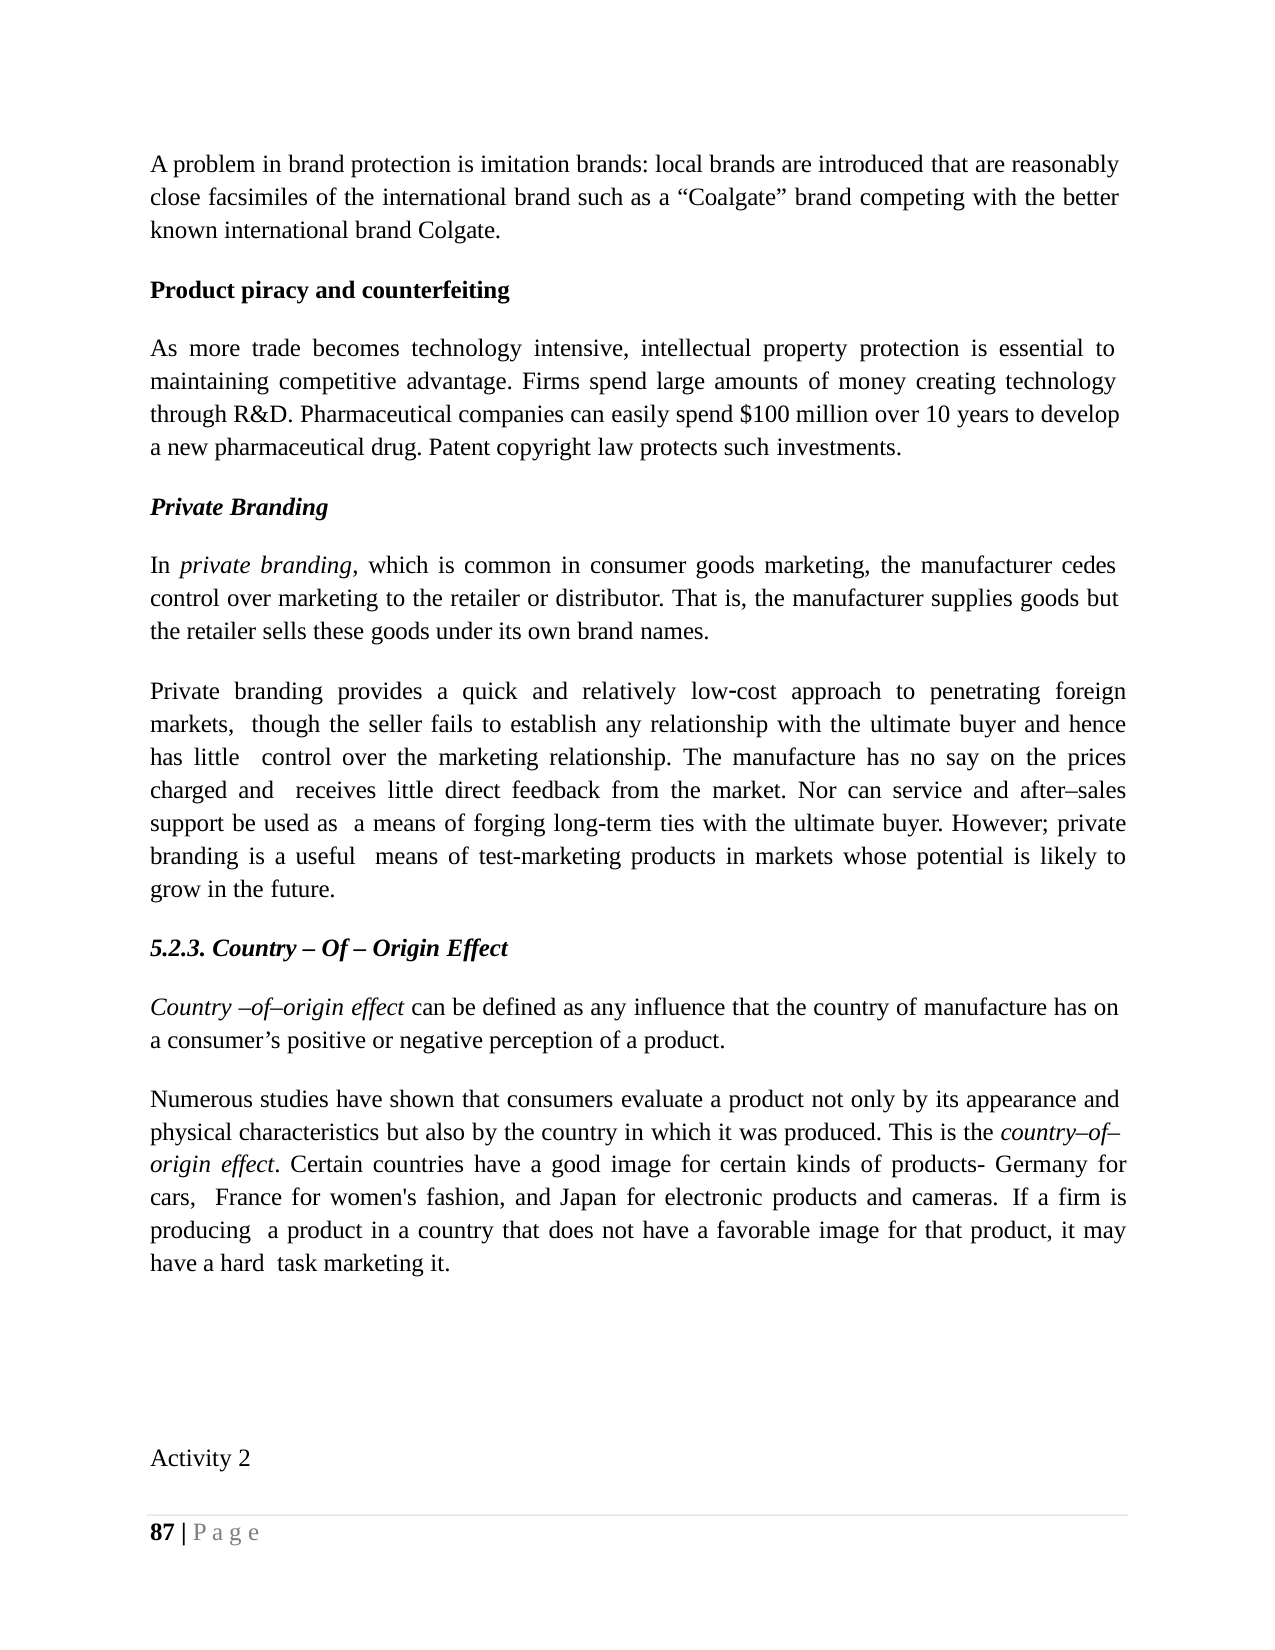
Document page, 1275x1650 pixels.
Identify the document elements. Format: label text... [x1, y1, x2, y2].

text_box Activity 2 [147, 1439, 253, 1472]
text_box A problem in brand protection is imitation brands: local brands are introduced that are reasonably close facsimiles of the international brand such as a “Coalgate” brand competing with the better known international brand Colgate. Product piracy and counterfeiting As more trade becomes technology intensive, intellectual property protection is essential to maintaining competitive advantage. Firms spend large amounts of money creating technology through R&D. Pharmaceutical companies can easily spend $100 million over 10 years to develop a new pharmaceutical drug. Patent copyright law protects such investments. Private Branding In private branding, which is common in consumer goods marketing, the manufacturer cedes control over marketing to the retailer or distributor. That is, the manufacturer supplies goods but the retailer sells these goods under its own brand names. Private branding provides a quick and relatively lowcost approach to penetrating foreign markets, though the seller fails to establish any relationship with the ultimate buyer and hence has little control over the marketing relationship. The manufacture has no say on the prices charged and receives little direct feedback from the market. Nor can service and after–sales support be used as a means of forging long-term ties with the ultimate buyer. However; private branding is a useful means of test-marketing products in markets whose potential is likely to grow in the future. 5.2.3. Country – Of – Origin Effect Country –of–origin effect can be defined as any influence that the country of manufacture has on a consumer’s positive or negative perception of a product. Numerous studies have shown that consumers evaluate a product not only by its appearance and physical characteristics but also by the country in which it was produced. This is the country–of– origin effect. Certain countries have a good image for certain kinds of products- Germany for cars, France for women's fashion, and Japan for electronic products and cameras. If a firm is producing a product in a country that does not have a favorable image for that product, it may have a hard task marketing it. [147, 142, 1128, 1277]
text_box 87 | P a g e [143, 1516, 275, 1575]
